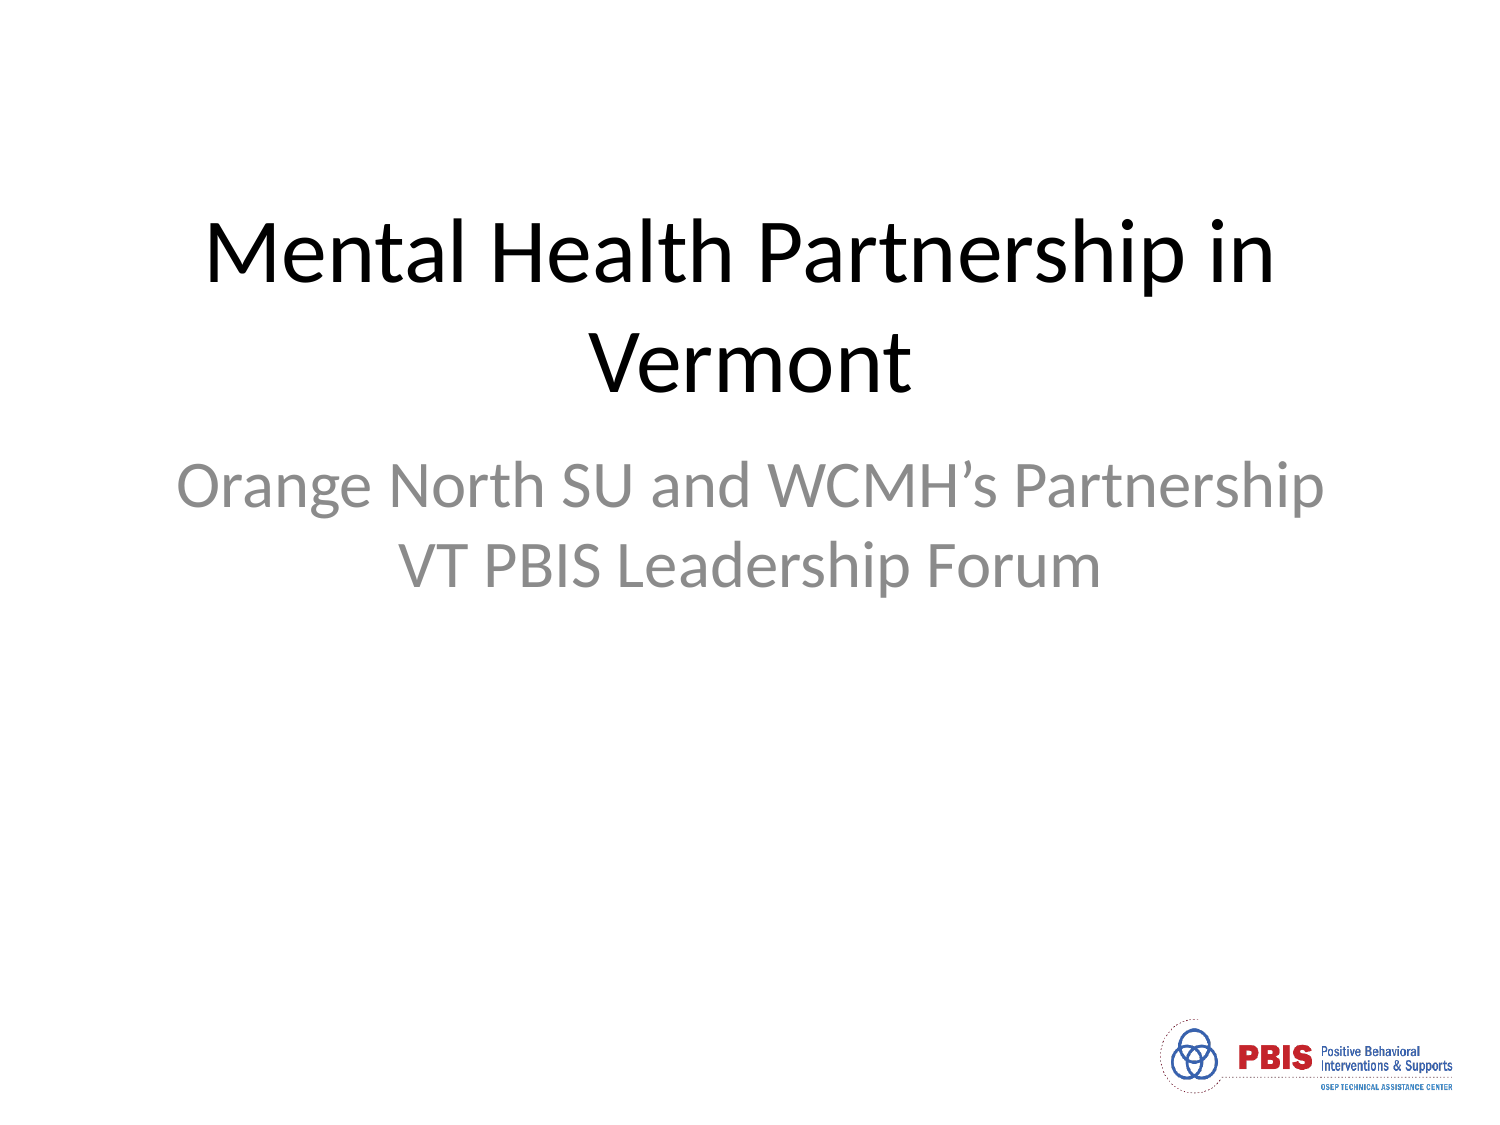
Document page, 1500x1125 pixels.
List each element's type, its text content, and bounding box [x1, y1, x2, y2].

picture [1137, 987, 1475, 1125]
subtitle Orange North SU and WCMH’s Partnership VT PBIS Leadership Forum [79, 425, 1423, 567]
title Mental Health Partnership in Vermont [79, 184, 1423, 425]
